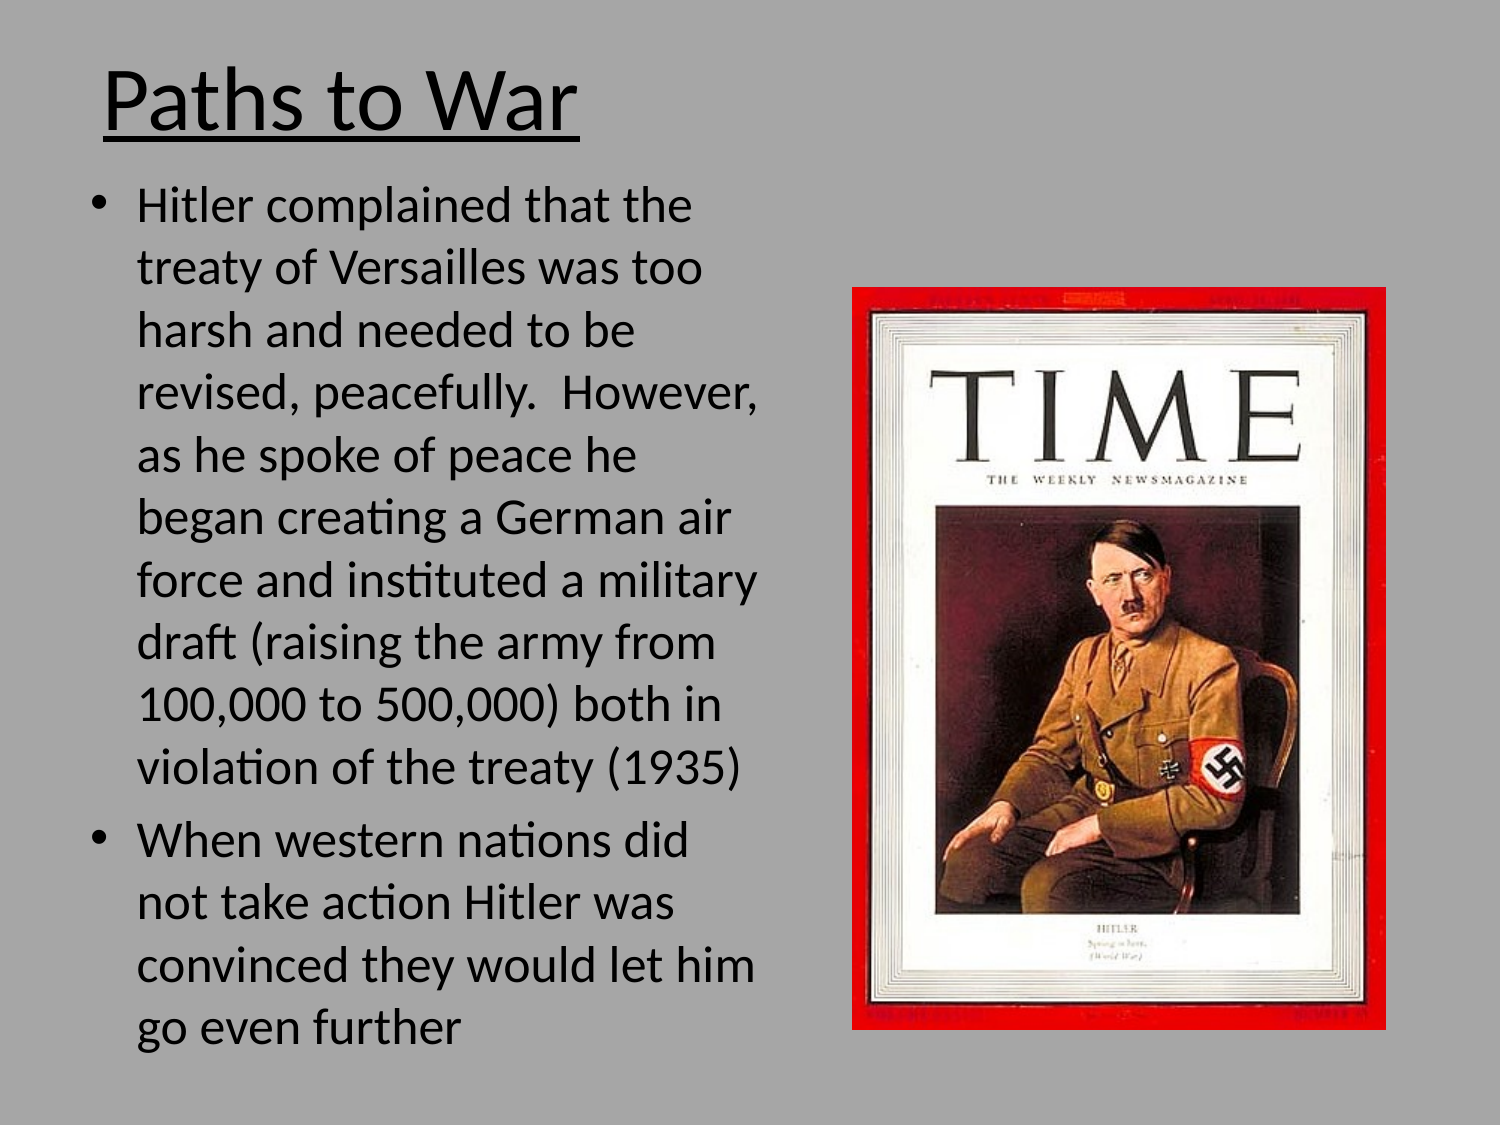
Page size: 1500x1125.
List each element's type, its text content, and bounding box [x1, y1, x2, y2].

title Paths to War [87, 0, 1438, 188]
list Hitler complained that the treaty of Versailles was too harsh and needed to be revised, peacefully. However, as he spoke of peace he began creating a German air force and instituted a military draft (raising the army from 100,000 to 500,000) both in violation of the treaty (1935) When western nations did not take action Hitler was convinced they would let him go even further [75, 162, 775, 1075]
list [851, 287, 1386, 1031]
